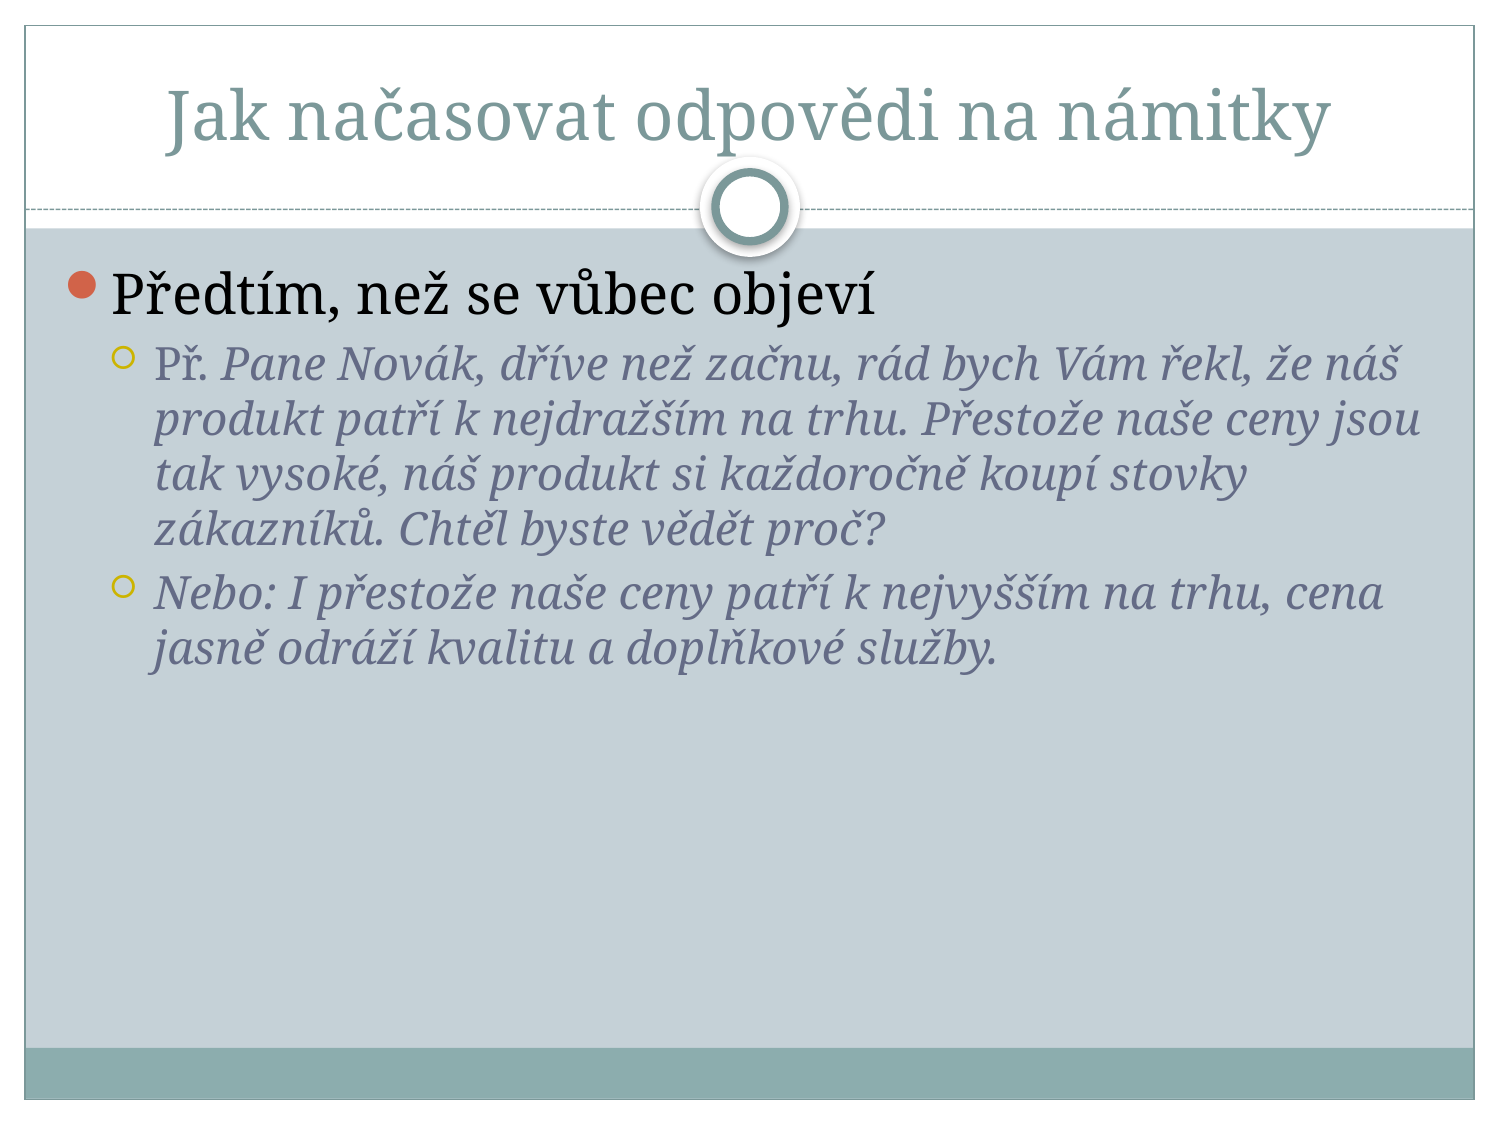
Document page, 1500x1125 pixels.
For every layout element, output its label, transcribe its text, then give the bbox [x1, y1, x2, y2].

title Jak načasovat odpovědi na námitky [49, 37, 1450, 162]
list Předtím, než se vůbec objeví Př. Pane Novák, dříve než začnu, rád bych Vám řekl, že náš produkt patří k nejdražším na trhu. Přestože naše ceny jsou tak vysoké, náš produkt si každoročně koupí stovky zákazníků. Chtěl byste vědět proč? Nebo: I přestože naše ceny patří k nejvyšším na trhu, cena jasně odráží kvalitu a doplňkové služby. [49, 250, 1445, 1001]
